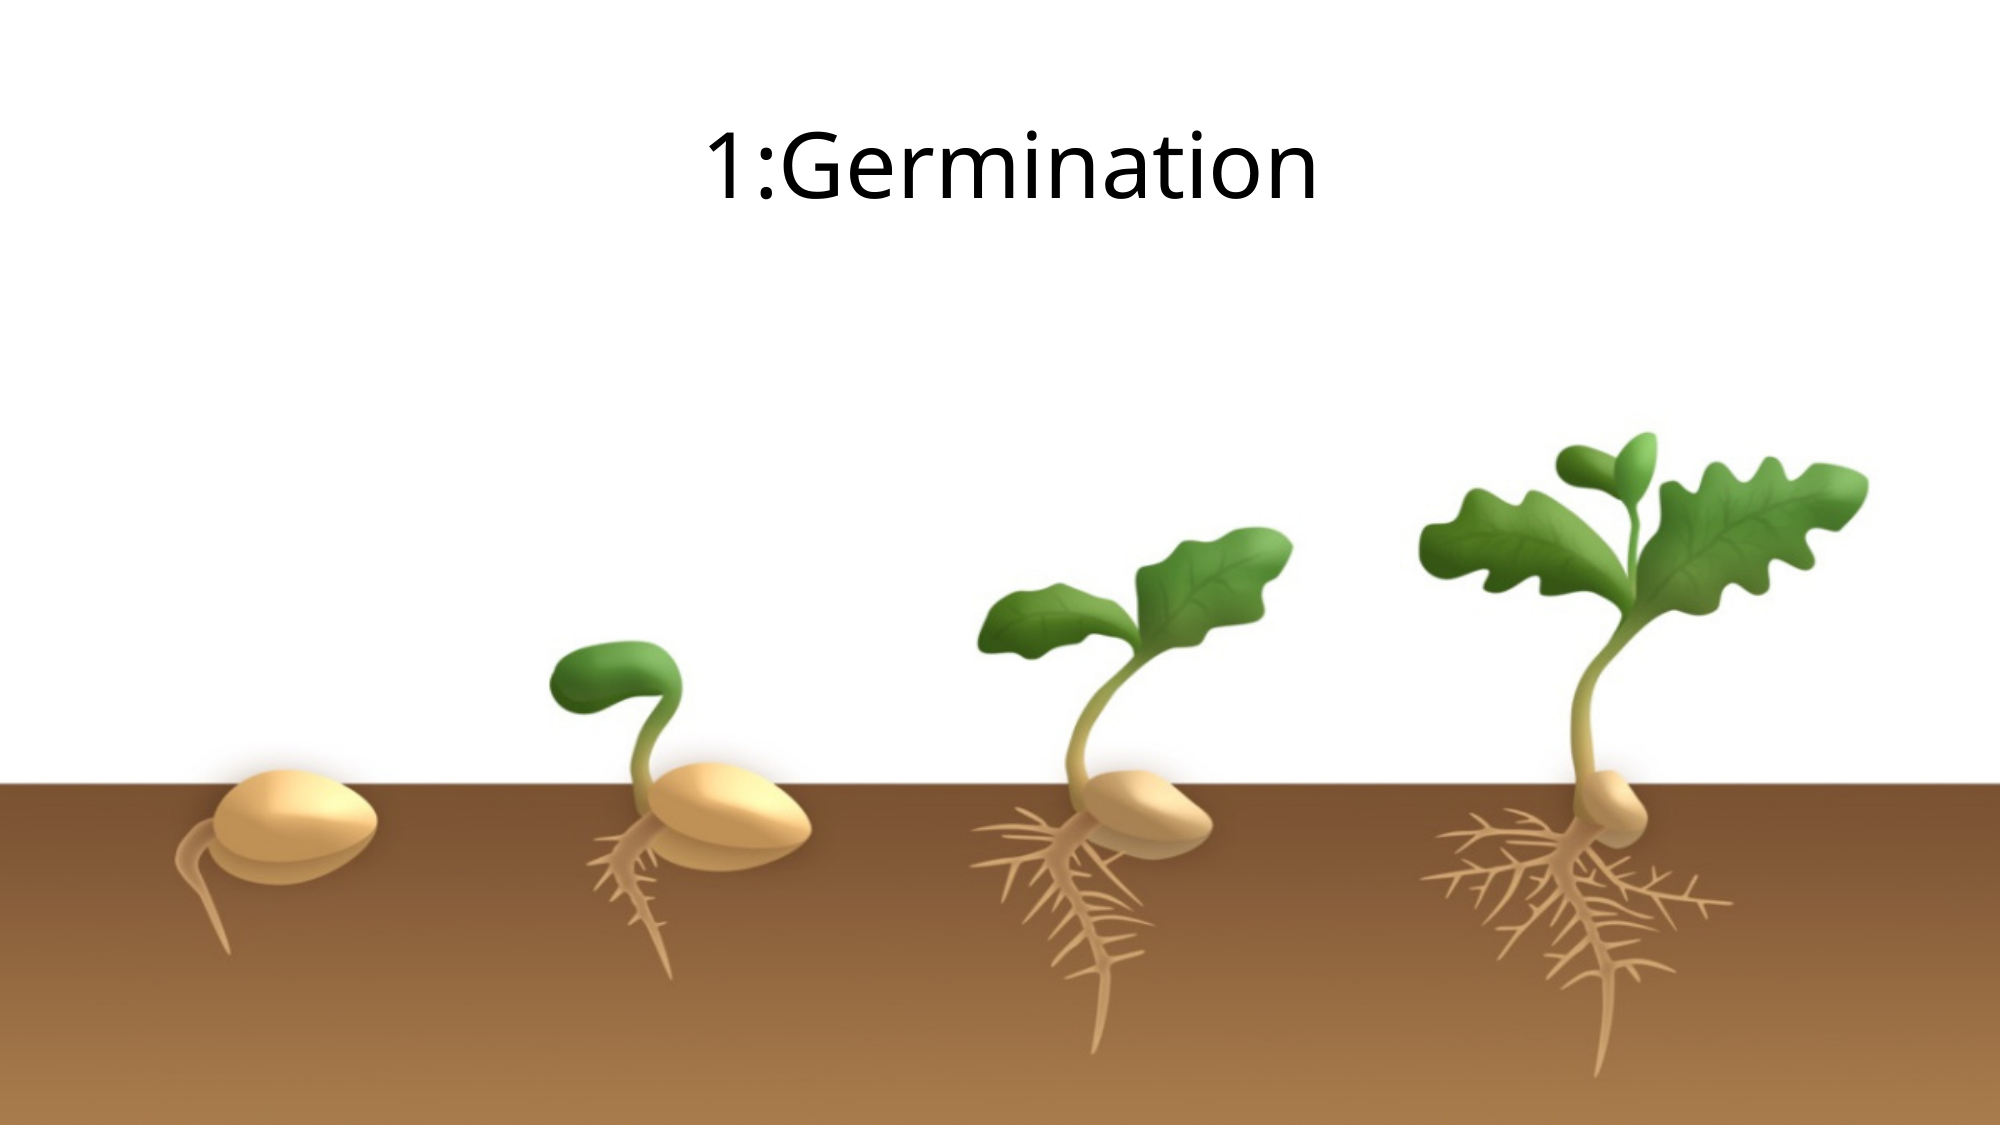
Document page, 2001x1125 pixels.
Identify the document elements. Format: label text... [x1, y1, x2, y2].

title 1:Germination [137, 59, 1863, 278]
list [0, 299, 2000, 1125]
